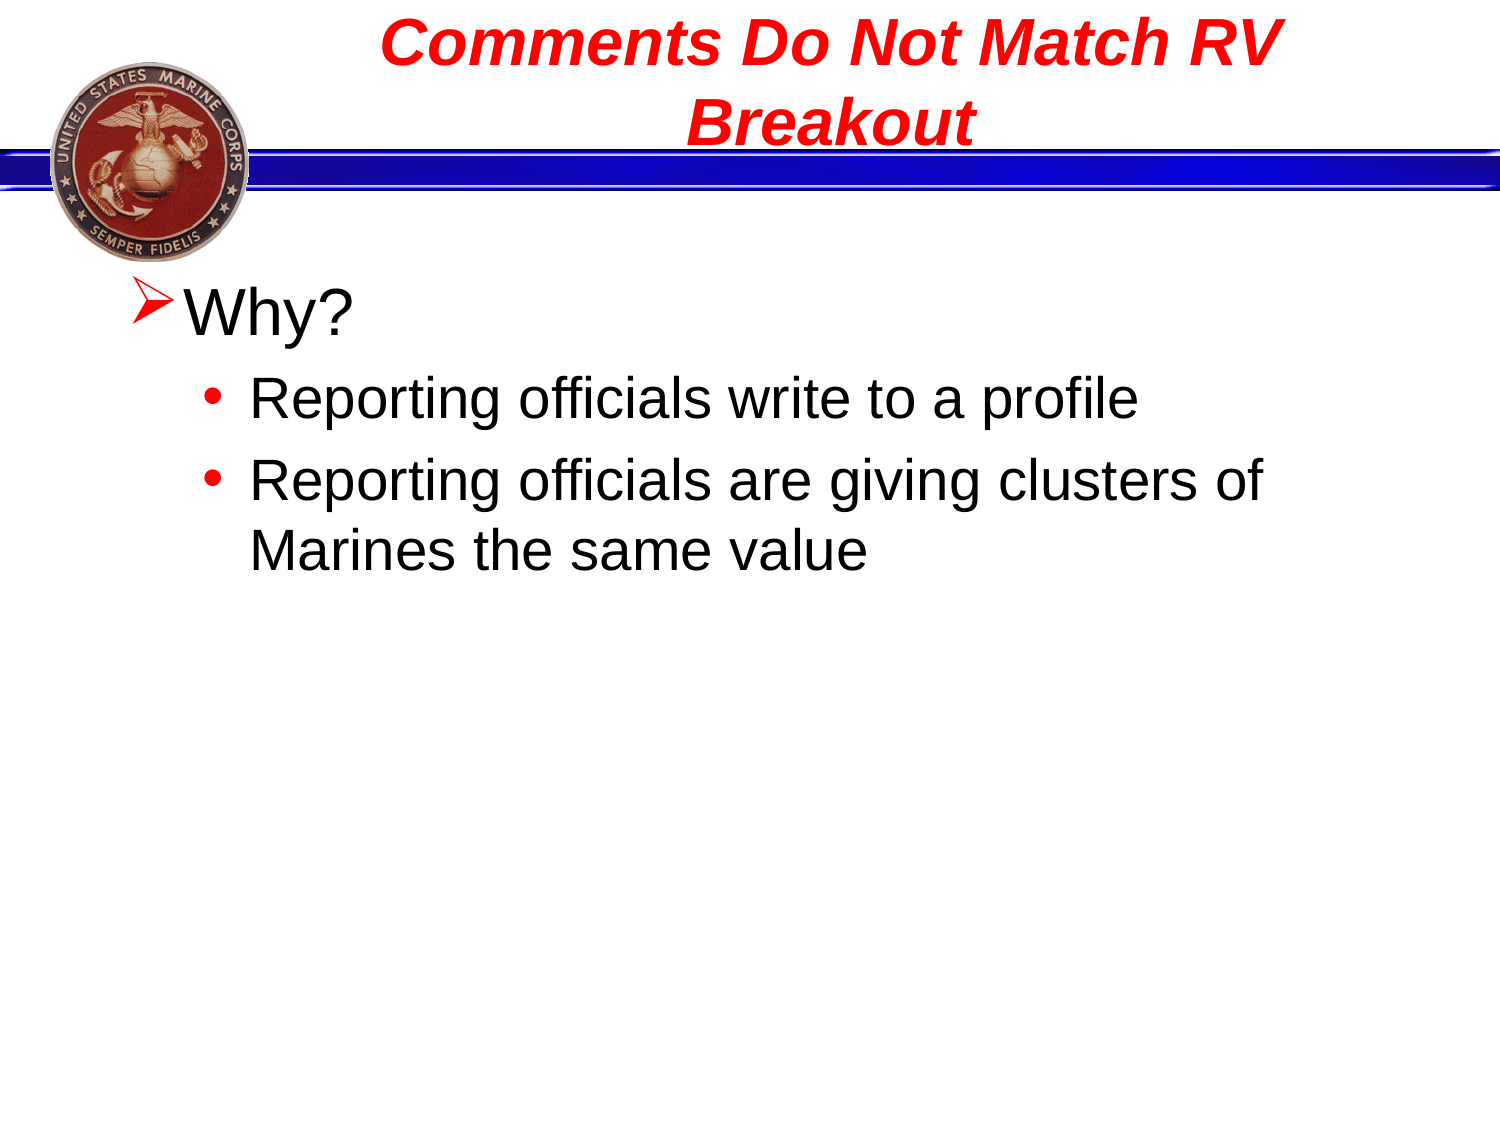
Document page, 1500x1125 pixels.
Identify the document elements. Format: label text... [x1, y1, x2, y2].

list Why? Reporting officials write to a profile Reporting officials are giving clusters of Marines the same value [112, 261, 1388, 1000]
picture [0, 62, 1500, 262]
title Comments Do Not Match RV Breakout [274, 74, 1388, 163]
